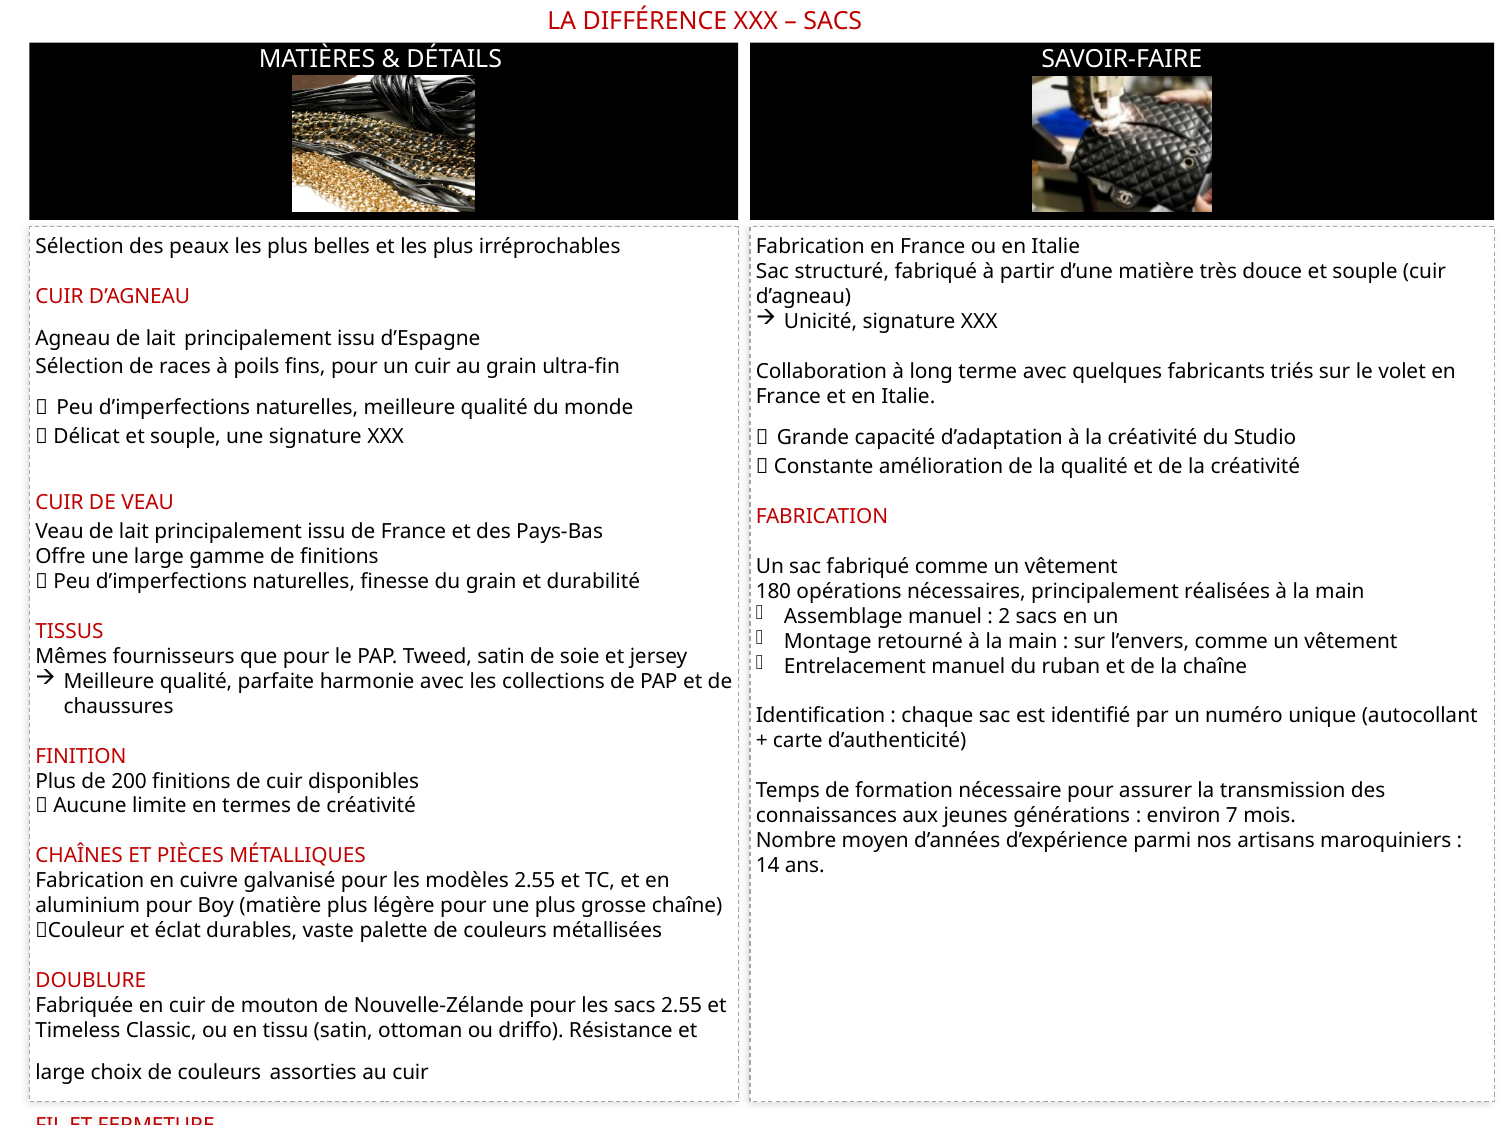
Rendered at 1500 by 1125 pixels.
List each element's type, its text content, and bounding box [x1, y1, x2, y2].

picture [1030, 75, 1214, 213]
picture [292, 75, 476, 213]
text_box MATIÈRES & DÉTAILS [27, 41, 740, 222]
text_box SAVOIR-FAIRE [748, 41, 1496, 222]
text_box Sélection des peaux les plus belles et les plus irréprochables CUIR D’AGNEAU Agneau de lait principalement issu d’Espagne Sélection de races à poils fins, pour un cuir au grain ultra-fin  Peu d’imperfections naturelles, meilleure qualité du monde  Délicat et souple, une signature XXX CUIR DE VEAU Veau de lait principalement issu de France et des Pays-Bas Offre une large gamme de finitions  Peu d’imperfections naturelles, finesse du grain et durabilité TISSUS Mêmes fournisseurs que pour le PAP. Tweed, satin de soie et jersey Meilleure qualité, parfaite harmonie avec les collections de PAP et de chaussures FINITION Plus de 200 finitions de cuir disponibles  Aucune limite en termes de créativité CHAÎNES ET PIÈCES MÉTALLIQUES Fabrication en cuivre galvanisé pour les modèles 2.55 et TC, et en aluminium pour Boy (matière plus légère pour une plus grosse chaîne) Couleur et éclat durables, vaste palette de couleurs métallisées DOUBLURE Fabriquée en cuir de mouton de Nouvelle-Zélande pour les sacs 2.55 et Timeless Classic, ou en tissu (satin, ottoman ou driffo). Résistance et large choix de couleurs assorties au cuir FIL ET FERMETURE Plus de 1 300 couleurs différentes, pour une parfaite harmonie avec le cuir [29, 226, 739, 1103]
text_box Fabrication en France ou en Italie Sac structuré, fabriqué à partir d’une matière très douce et souple (cuir d’agneau) Unicité, signature XXX Collaboration à long terme avec quelques fabricants triés sur le volet en France et en Italie.  Grande capacité d’adaptation à la créativité du Studio  Constante amélioration de la qualité et de la créativité FABRICATION Un sac fabriqué comme un vêtement 180 opérations nécessaires, principalement réalisées à la main Assemblage manuel : 2 sacs en un Montage retourné à la main : sur l’envers, comme un vêtement Entrelacement manuel du ruban et de la chaîne Identification : chaque sac est identifié par un numéro unique (autocollant + carte d’authenticité) Temps de formation nécessaire pour assurer la transmission des connaissances aux jeunes générations : environ 7 mois. Nombre moyen d’années d’expérience parmi nos artisans maroquiniers : 14 ans. [749, 226, 1495, 1103]
text_box LA DIFFÉRENCE XXX – SACS [532, 0, 878, 42]
